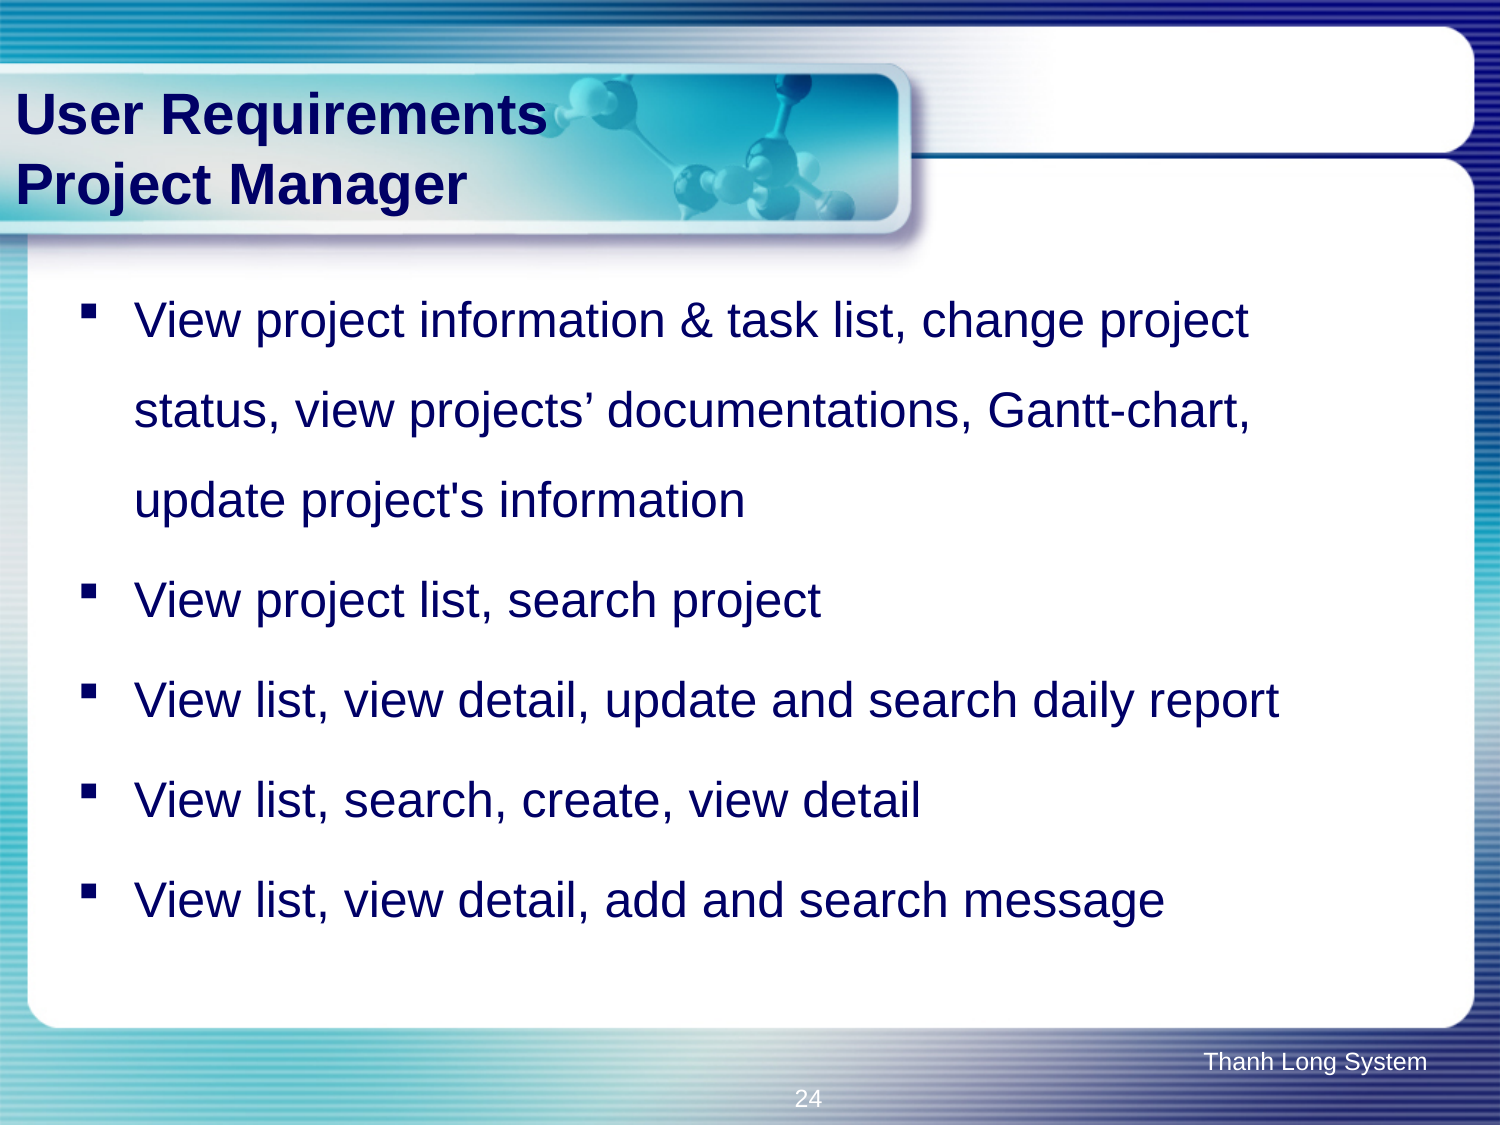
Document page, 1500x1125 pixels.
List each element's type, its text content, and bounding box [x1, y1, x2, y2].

footer Thanh Long System [975, 1037, 1450, 1075]
list View project information & task list, change project status, view projects’ documentations, Gantt-chart, update project's information View project list, search project View list, view detail, update and search daily report View list, search, create, view detail View list, view detail, add and search message [62, 249, 1425, 1025]
title User Requirements Project Manager [0, 99, 1150, 193]
slide_number 24 [487, 1074, 838, 1113]
picture [0, 0, 1500, 1125]
